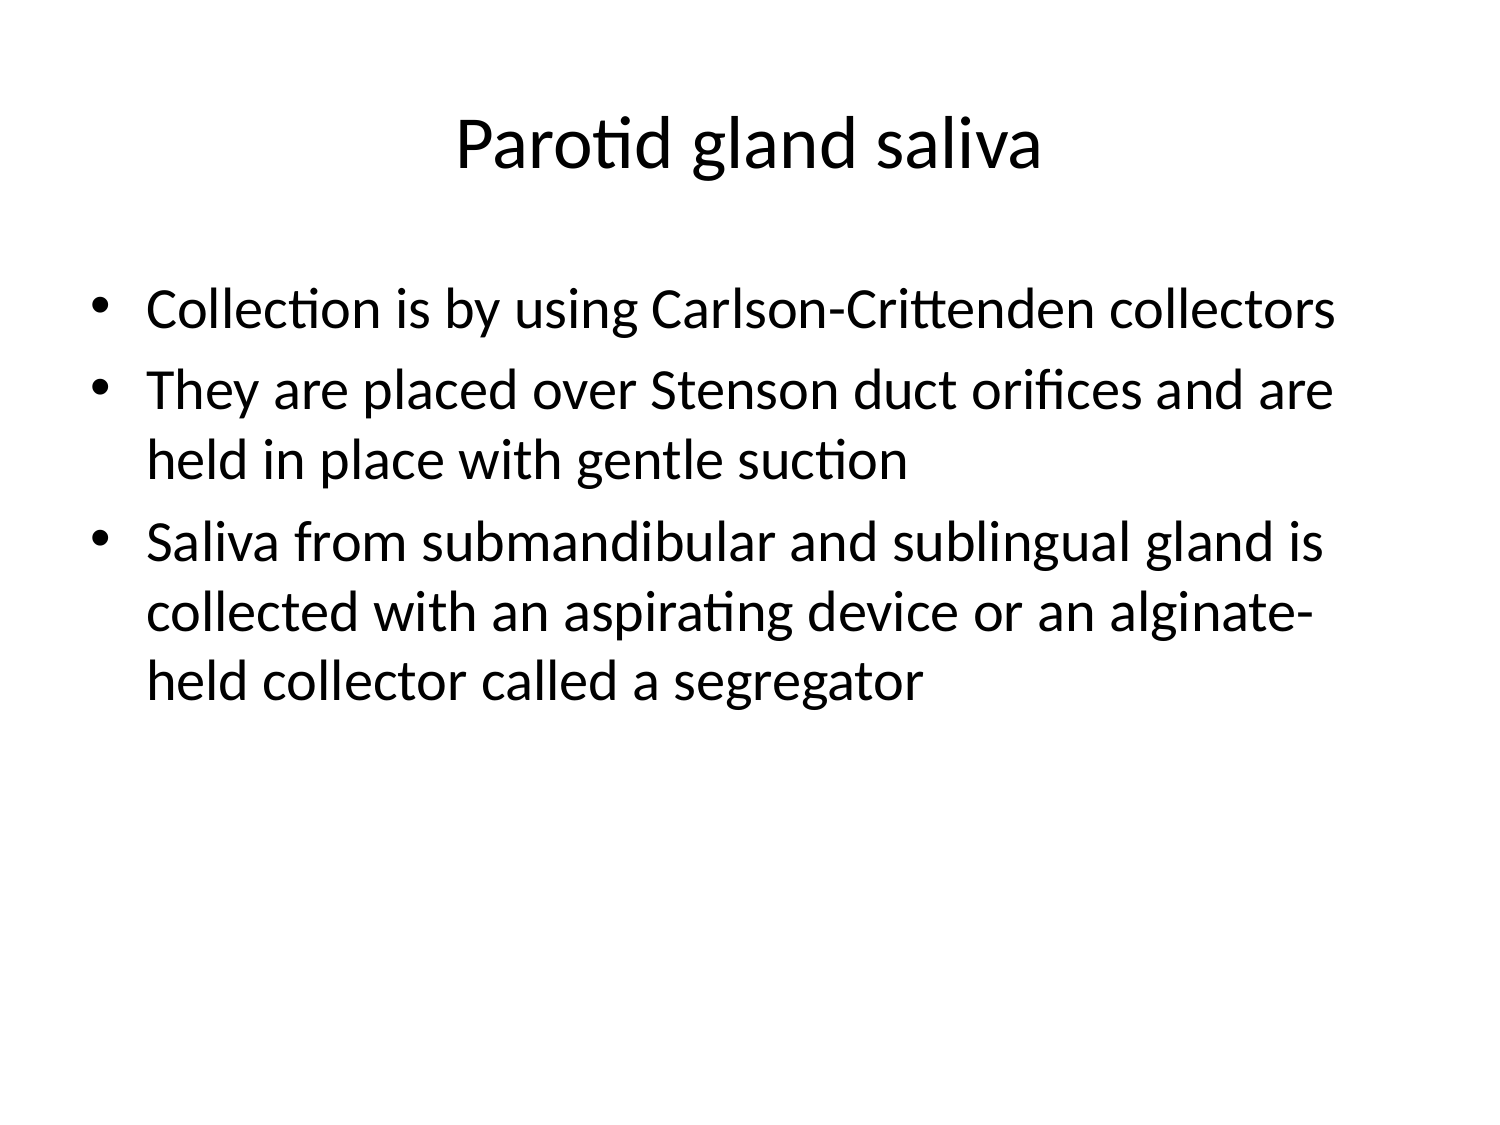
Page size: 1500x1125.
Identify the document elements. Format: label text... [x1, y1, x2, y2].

title Parotid gland saliva [75, 45, 1425, 233]
list Collection is by using Carlson-Crittenden collectors They are placed over Stenson duct orifices and are held in place with gentle suction Saliva from submandibular and sublingual gland is collected with an aspirating device or an alginate-held collector called a segregator [75, 262, 1425, 1005]
